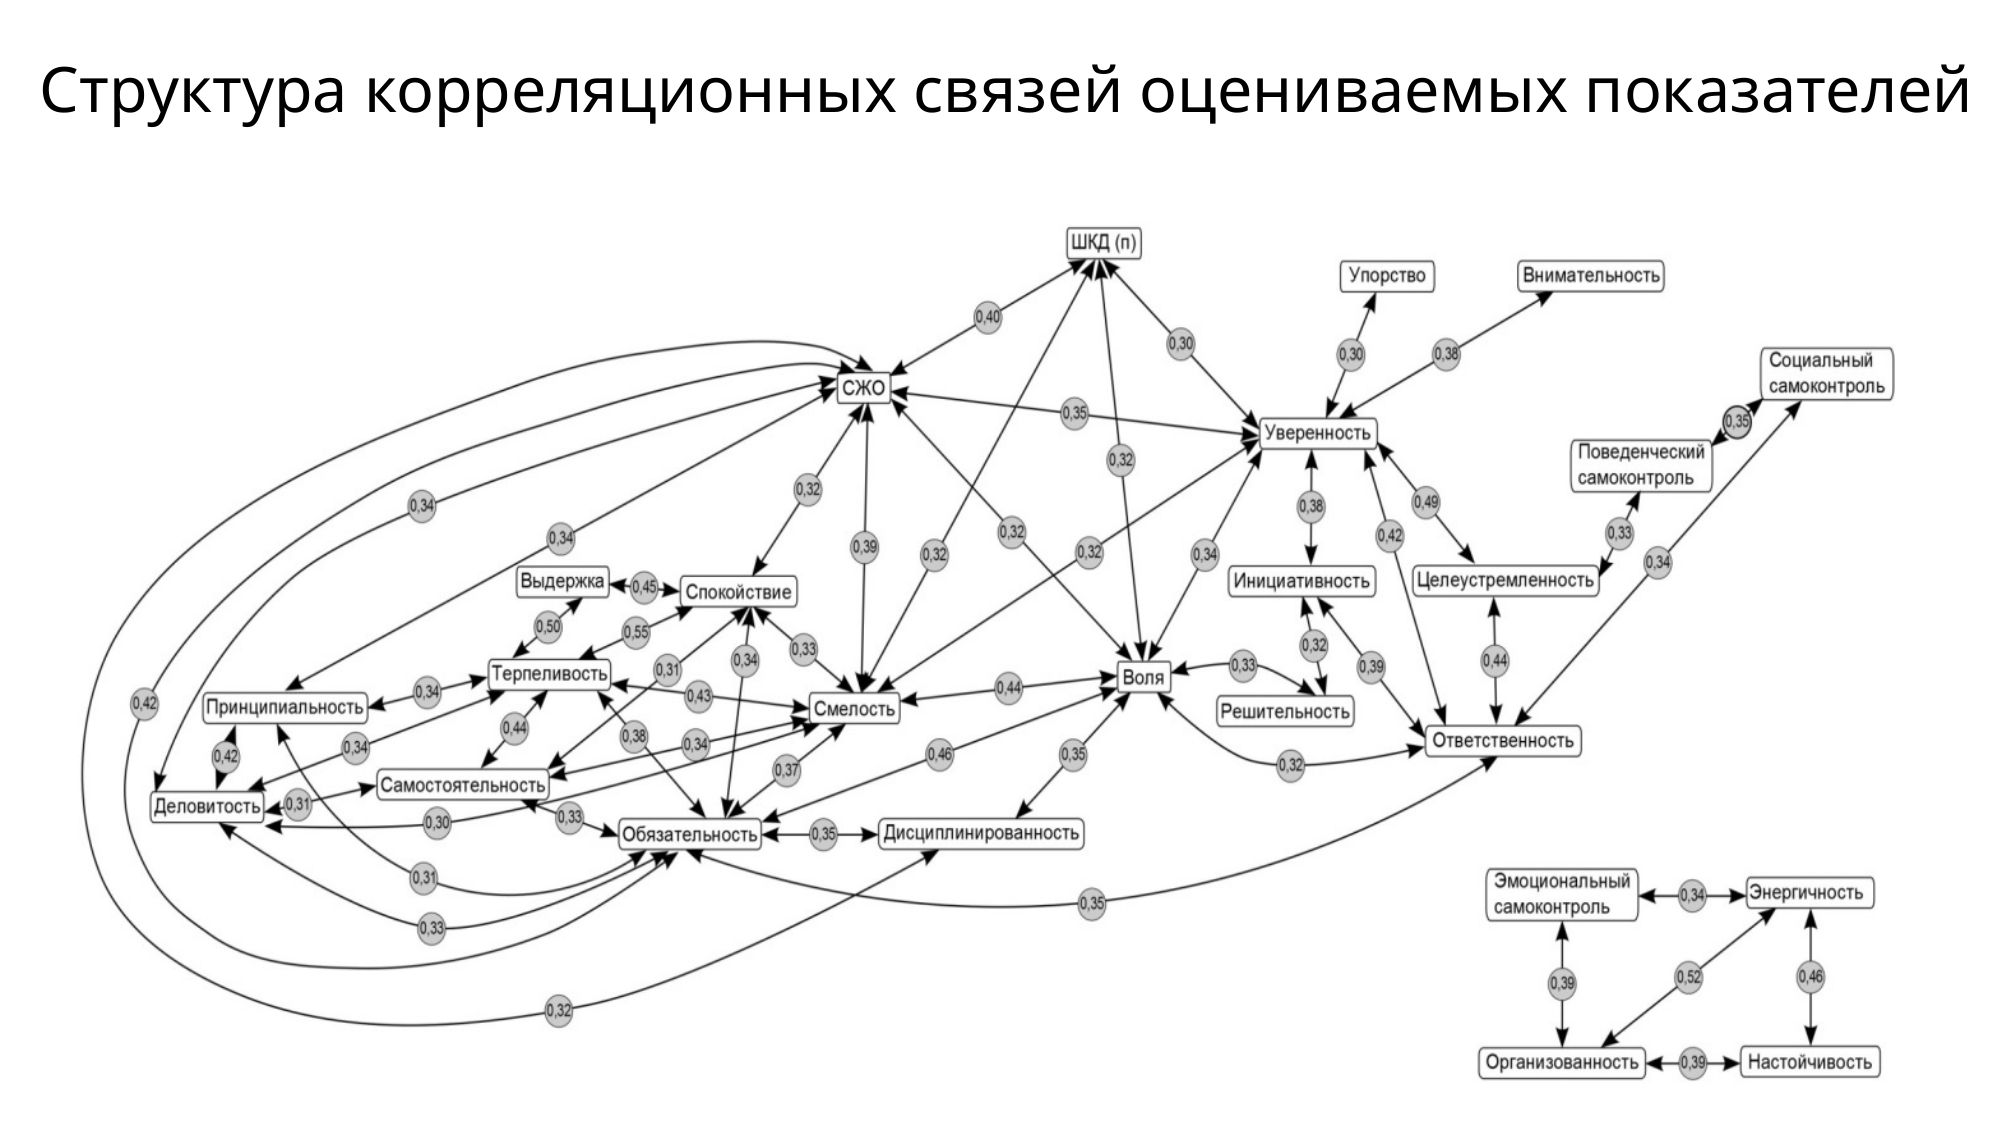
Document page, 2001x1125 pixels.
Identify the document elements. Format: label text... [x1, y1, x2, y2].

title Структура корреляционных связей оцениваемых показателей [13, 34, 2000, 134]
picture [69, 212, 1895, 1092]
